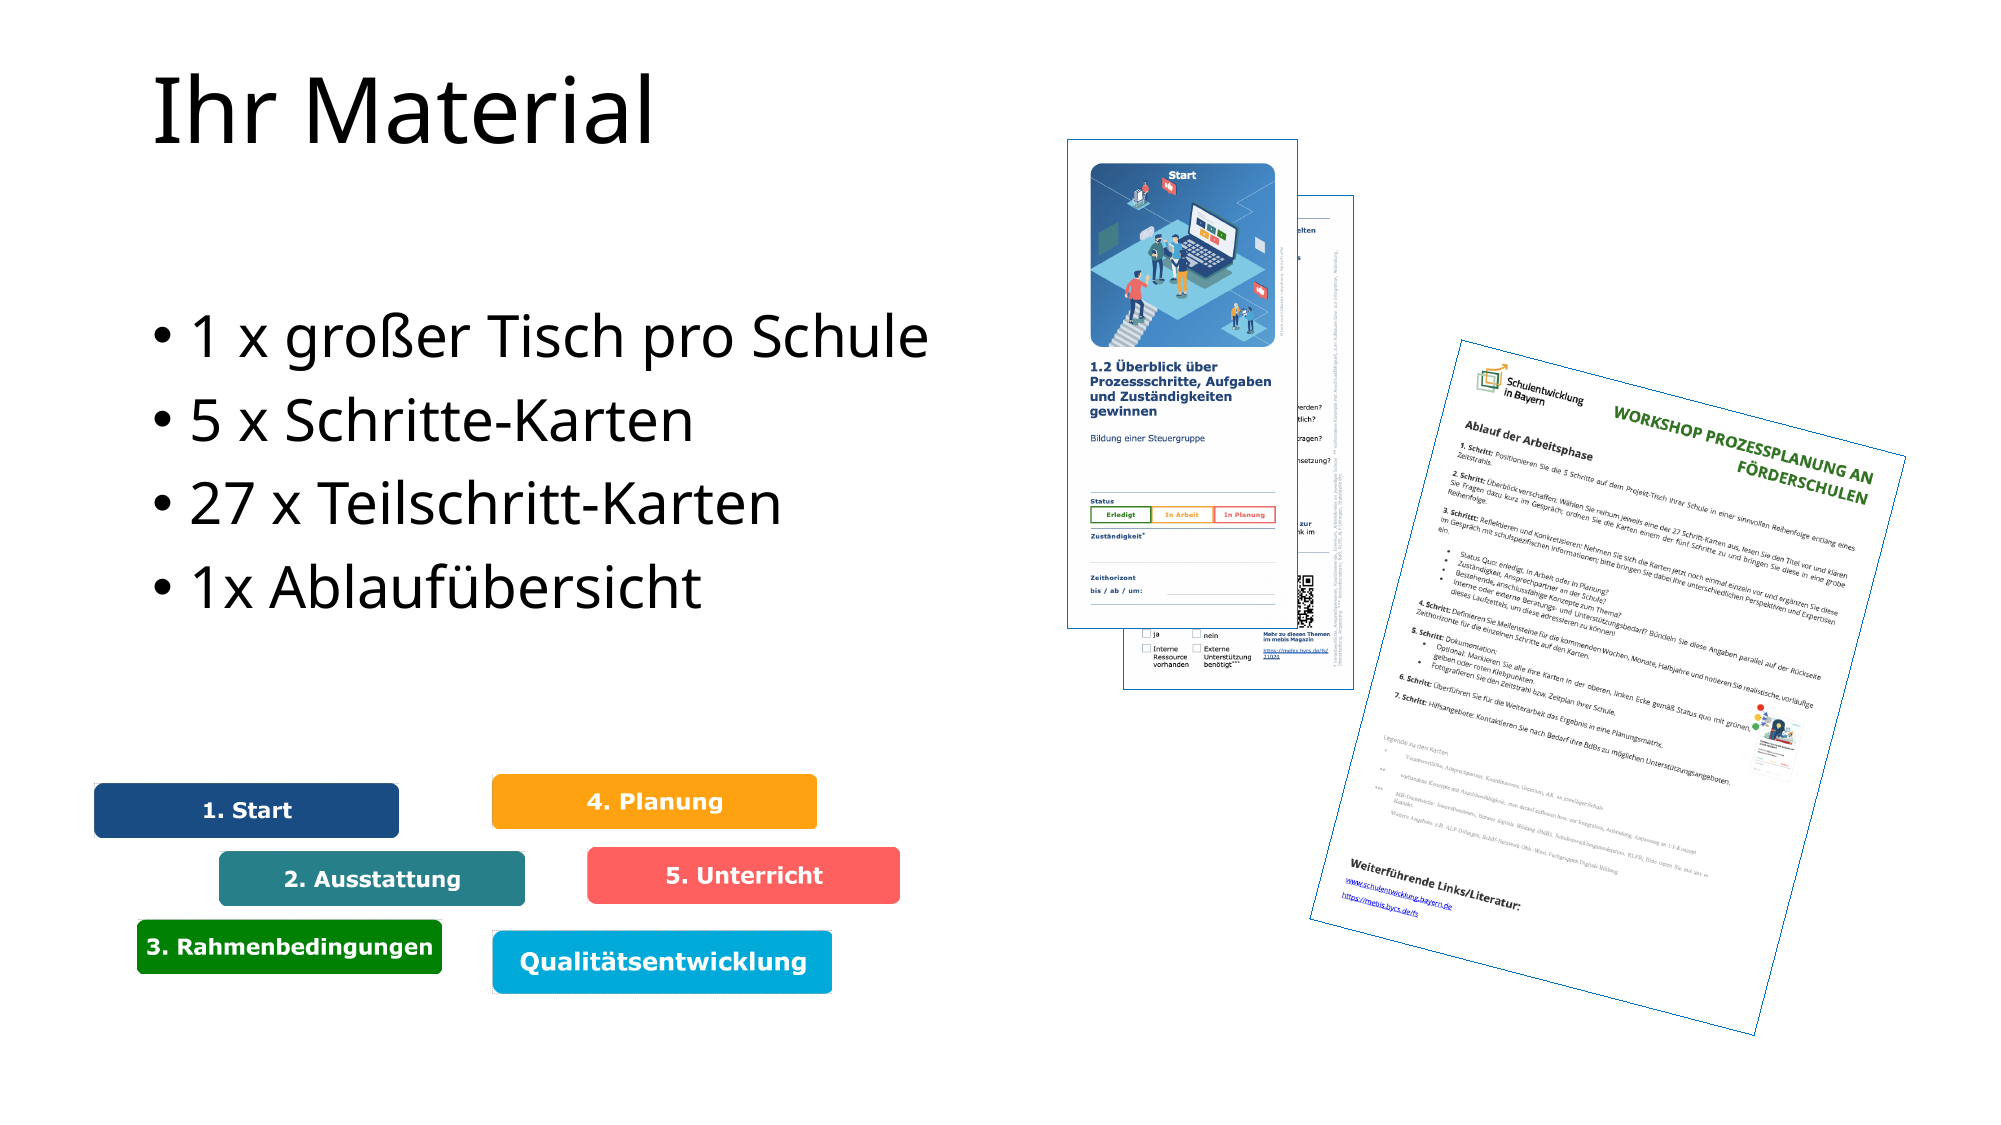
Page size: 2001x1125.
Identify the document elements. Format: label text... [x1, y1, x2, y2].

picture [734, 952, 747, 970]
list 1 x großer Tisch pro Schule 5 x Schritte-Karten 27 x Teilschritt-Karten 1x Ablaufübersicht [137, 299, 988, 1014]
picture [602, 957, 614, 970]
picture [1066, 139, 1355, 690]
picture [492, 987, 498, 994]
picture [136, 918, 443, 975]
picture [492, 773, 817, 830]
picture [218, 850, 526, 907]
title Ihr Material [137, 59, 1863, 278]
picture [93, 782, 399, 839]
picture [776, 957, 788, 970]
picture [492, 930, 499, 937]
picture [559, 957, 571, 970]
picture [720, 957, 731, 970]
picture [591, 954, 600, 970]
picture [759, 958, 771, 970]
picture [542, 958, 555, 970]
picture [521, 953, 538, 974]
picture [676, 954, 685, 970]
picture [1311, 341, 1905, 1035]
picture [660, 957, 673, 970]
picture [792, 957, 805, 974]
picture [688, 958, 708, 970]
picture [618, 954, 640, 970]
picture [585, 847, 900, 905]
picture [644, 957, 656, 970]
